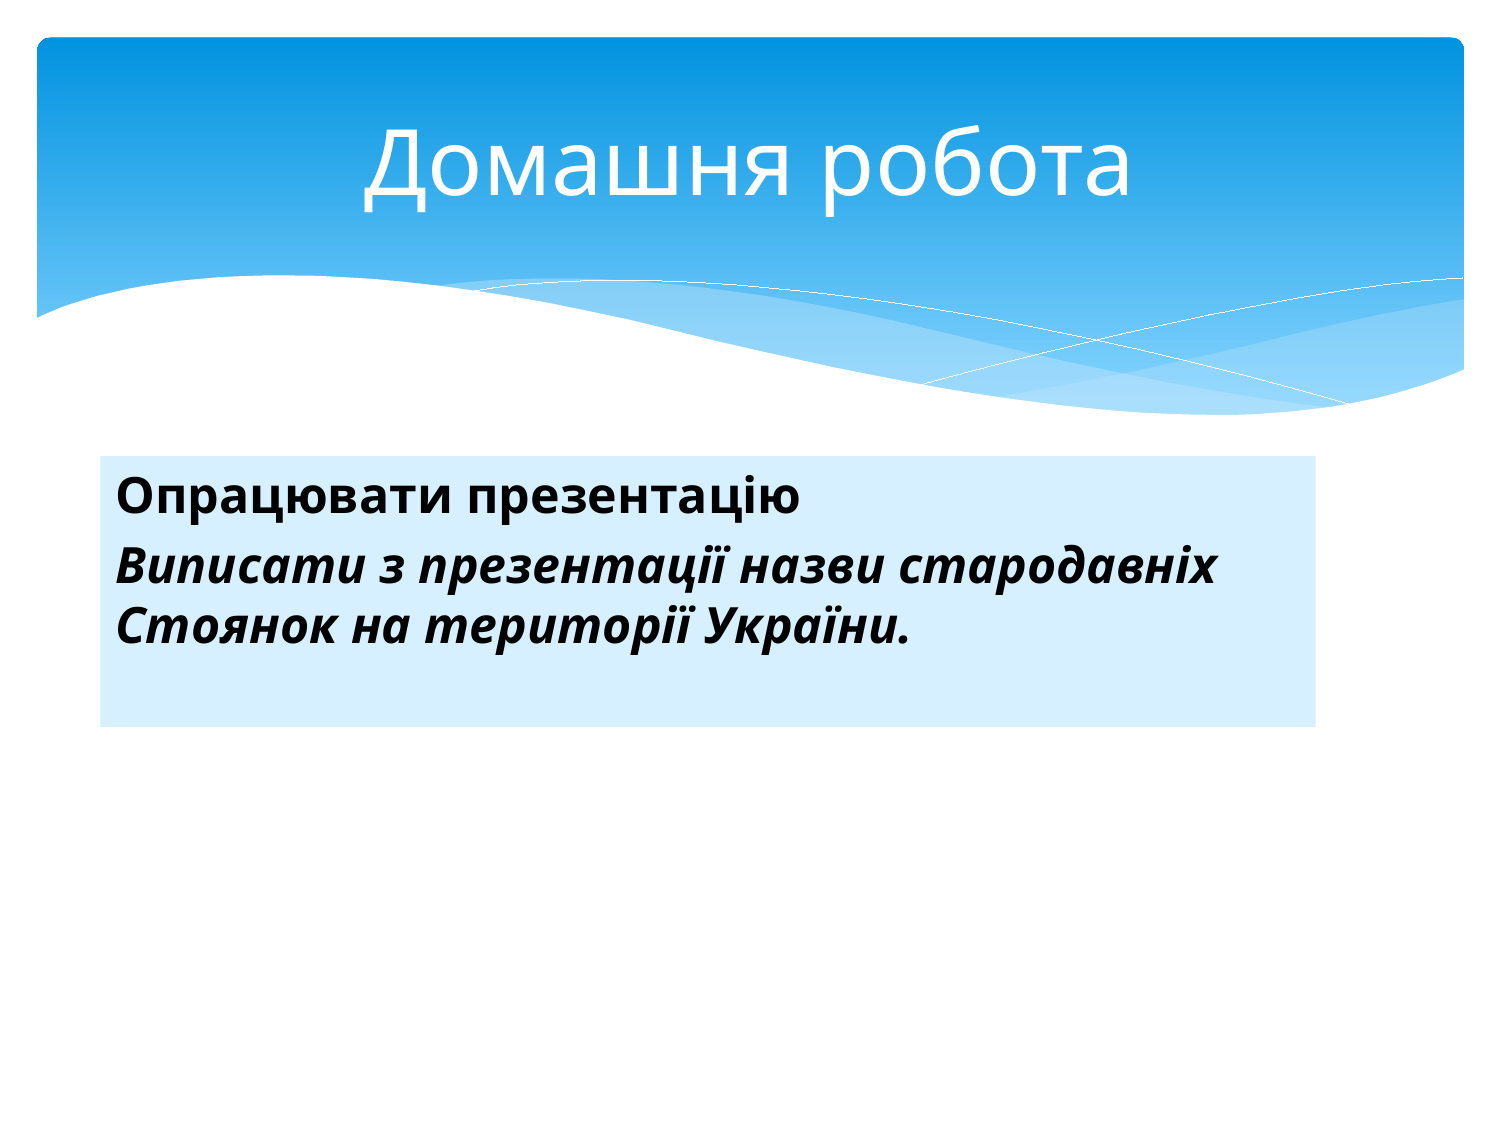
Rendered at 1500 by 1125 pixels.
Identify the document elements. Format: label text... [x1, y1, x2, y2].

list Опрацювати презентацію Виписати з презентації назви стародавніх Стоянок на території України. [100, 456, 1316, 727]
title Домашня робота [75, 55, 1425, 261]
